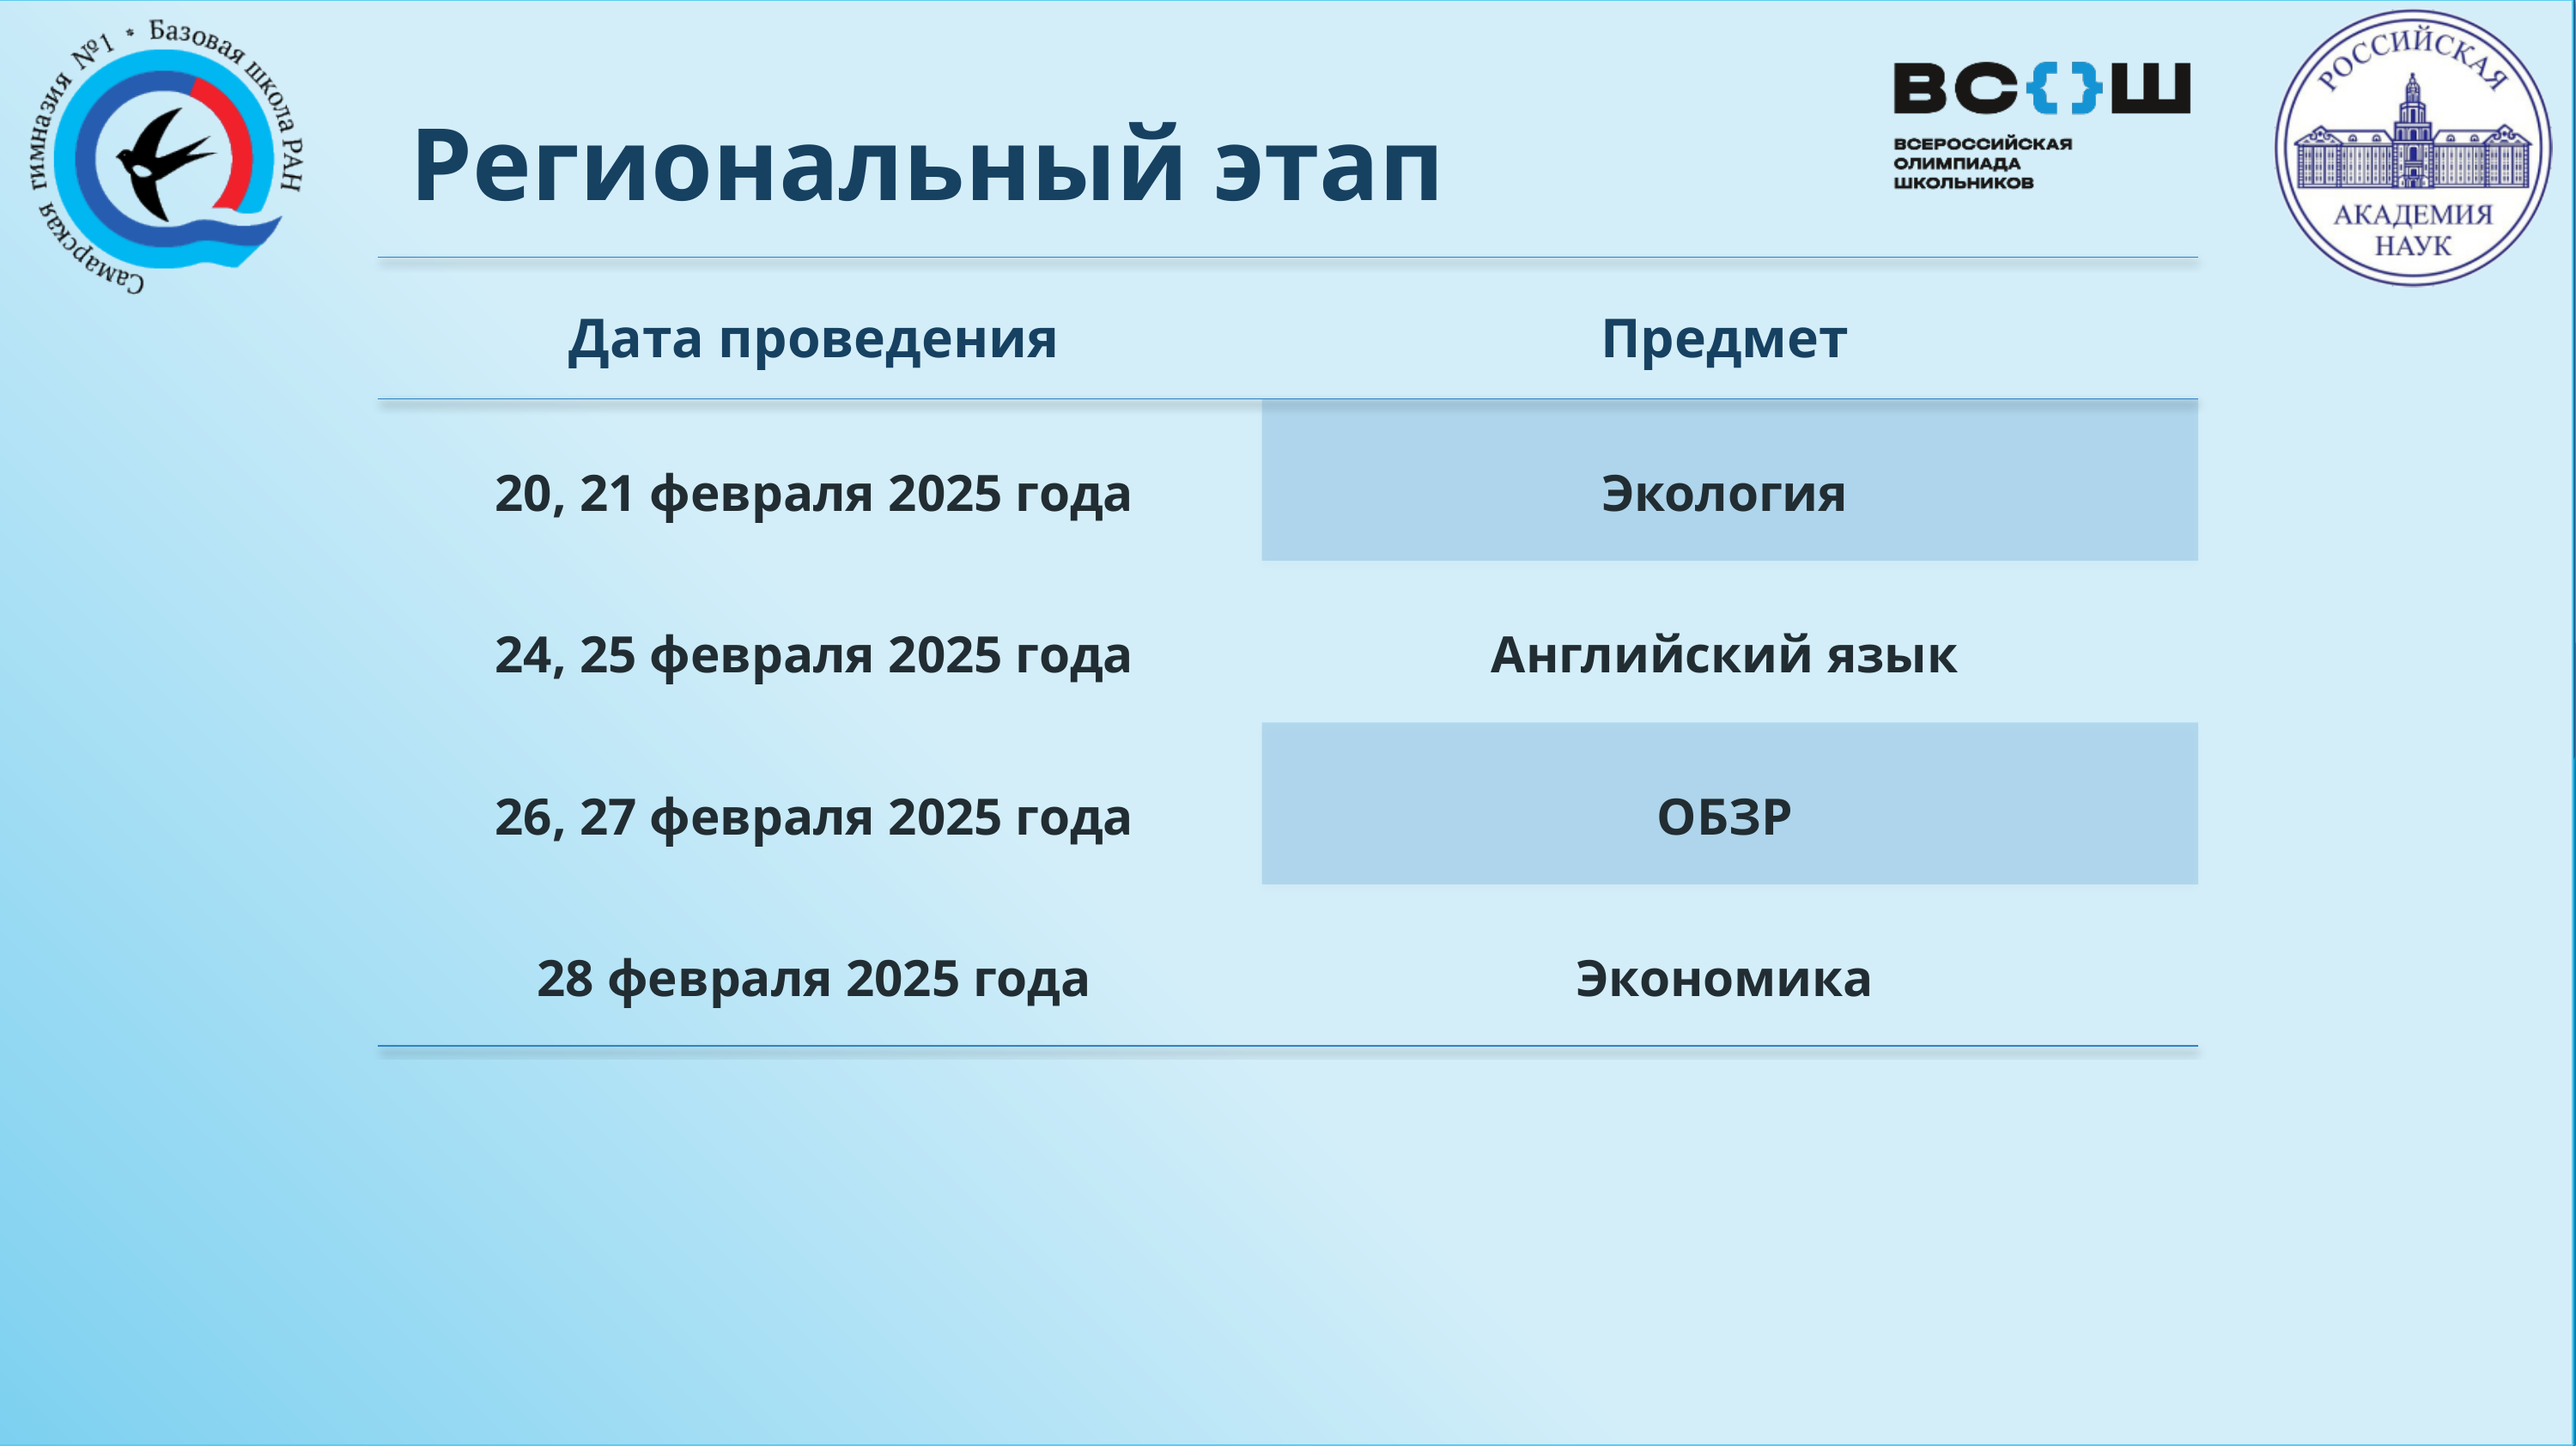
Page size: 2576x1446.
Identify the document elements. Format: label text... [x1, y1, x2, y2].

table_cell 28 февраля 2025 года [378, 884, 1262, 1045]
table_cell 26, 27 февраля 2025 года [378, 722, 1262, 884]
table_cell Экономика [1262, 884, 2198, 1045]
table_cell Экология [1262, 399, 2198, 561]
table_cell Английский язык [1262, 561, 2198, 722]
table_cell 24, 25 февраля 2025 года [378, 561, 1262, 722]
picture [1732, 9, 2264, 242]
text_box Региональный этап [398, 94, 1728, 228]
table_cell 20, 21 февраля 2025 года [378, 399, 1262, 561]
table_header Дата проведения [378, 258, 1262, 398]
table_header Предмет [1262, 258, 2198, 398]
picture [0, 0, 344, 311]
text_box [0, 0, 2573, 1446]
table_cell ОБЗР [1262, 722, 2198, 884]
picture [2273, 9, 2553, 289]
